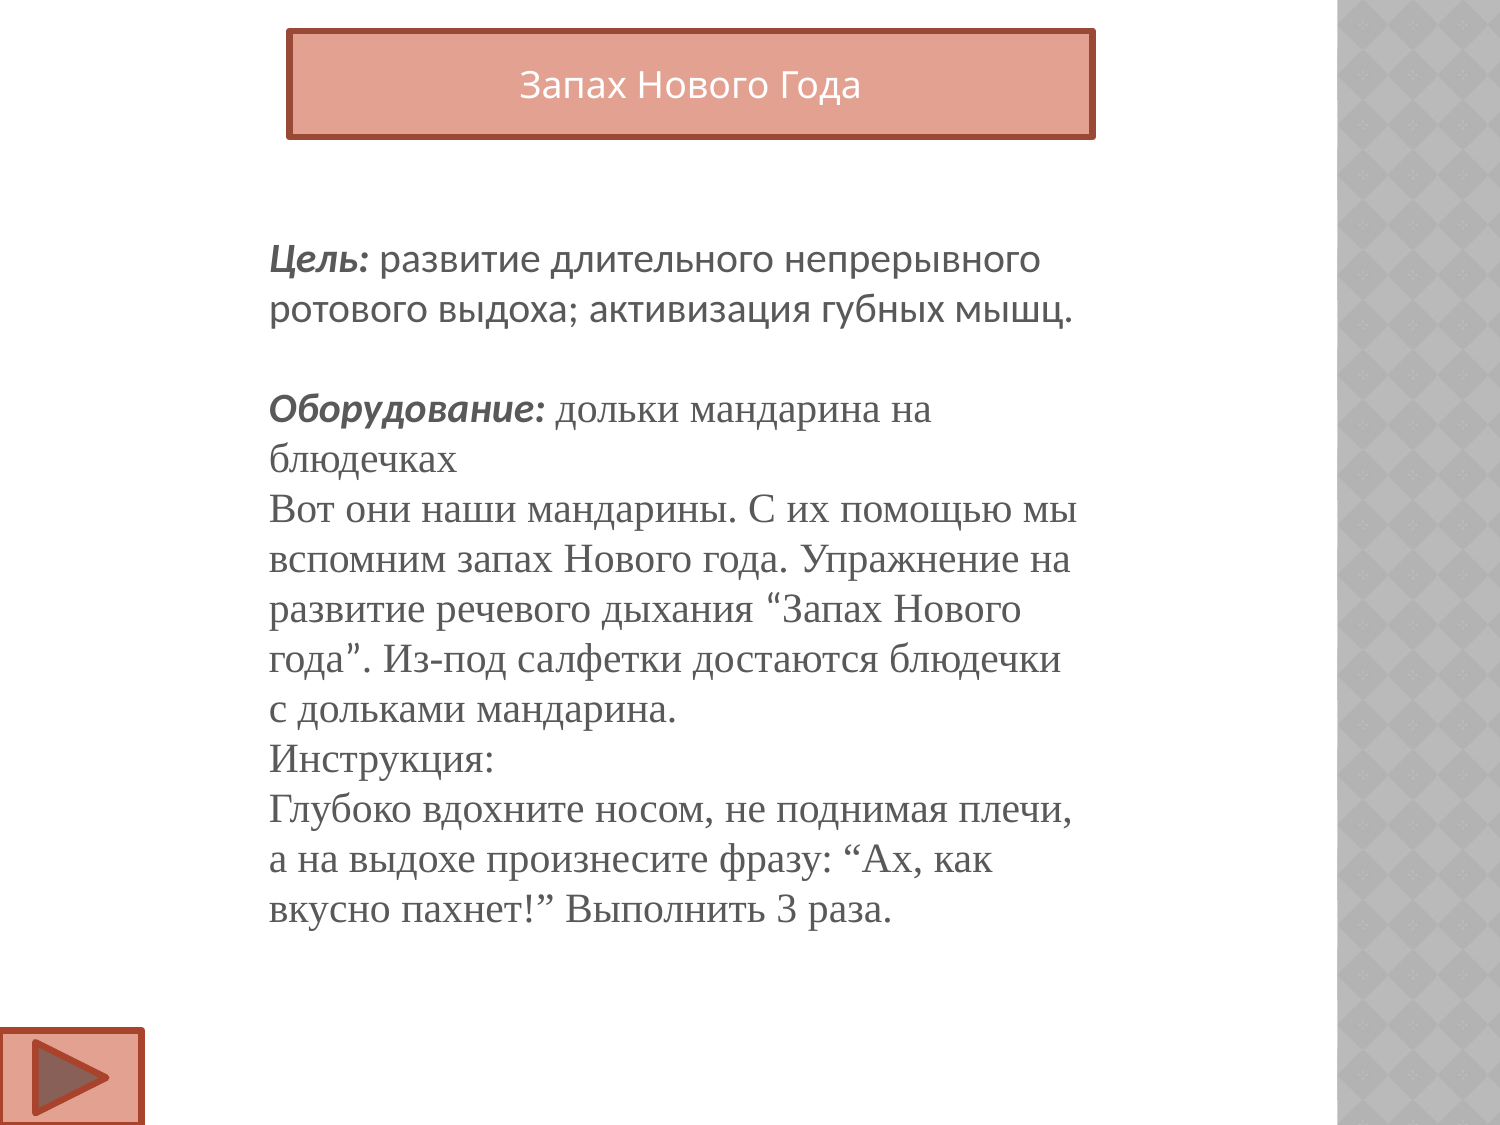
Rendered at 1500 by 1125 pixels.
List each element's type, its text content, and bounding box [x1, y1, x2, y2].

text_box Запах Нового Года [286, 28, 1096, 140]
text_box [0, 1027, 145, 1125]
text_box Цель: развитие длительного непрерывного ротового выдоха; активизация губных мышц. Оборудование: дольки мандарина на блюдечках Вот они наши мандарины. С их помощью мы вспомним запах Нового года. Упражнение на развитие речевого дыхания “Запах Нового года”. Из-под салфетки достаются блюдечки с дольками мандарина. Инструкция: Глубоко вдохните носом, не поднимая плечи, а на выдохе произнесите фразу: “Ах, как вкусно пахнет!” Выполнить 3 раза. [253, 223, 1105, 939]
